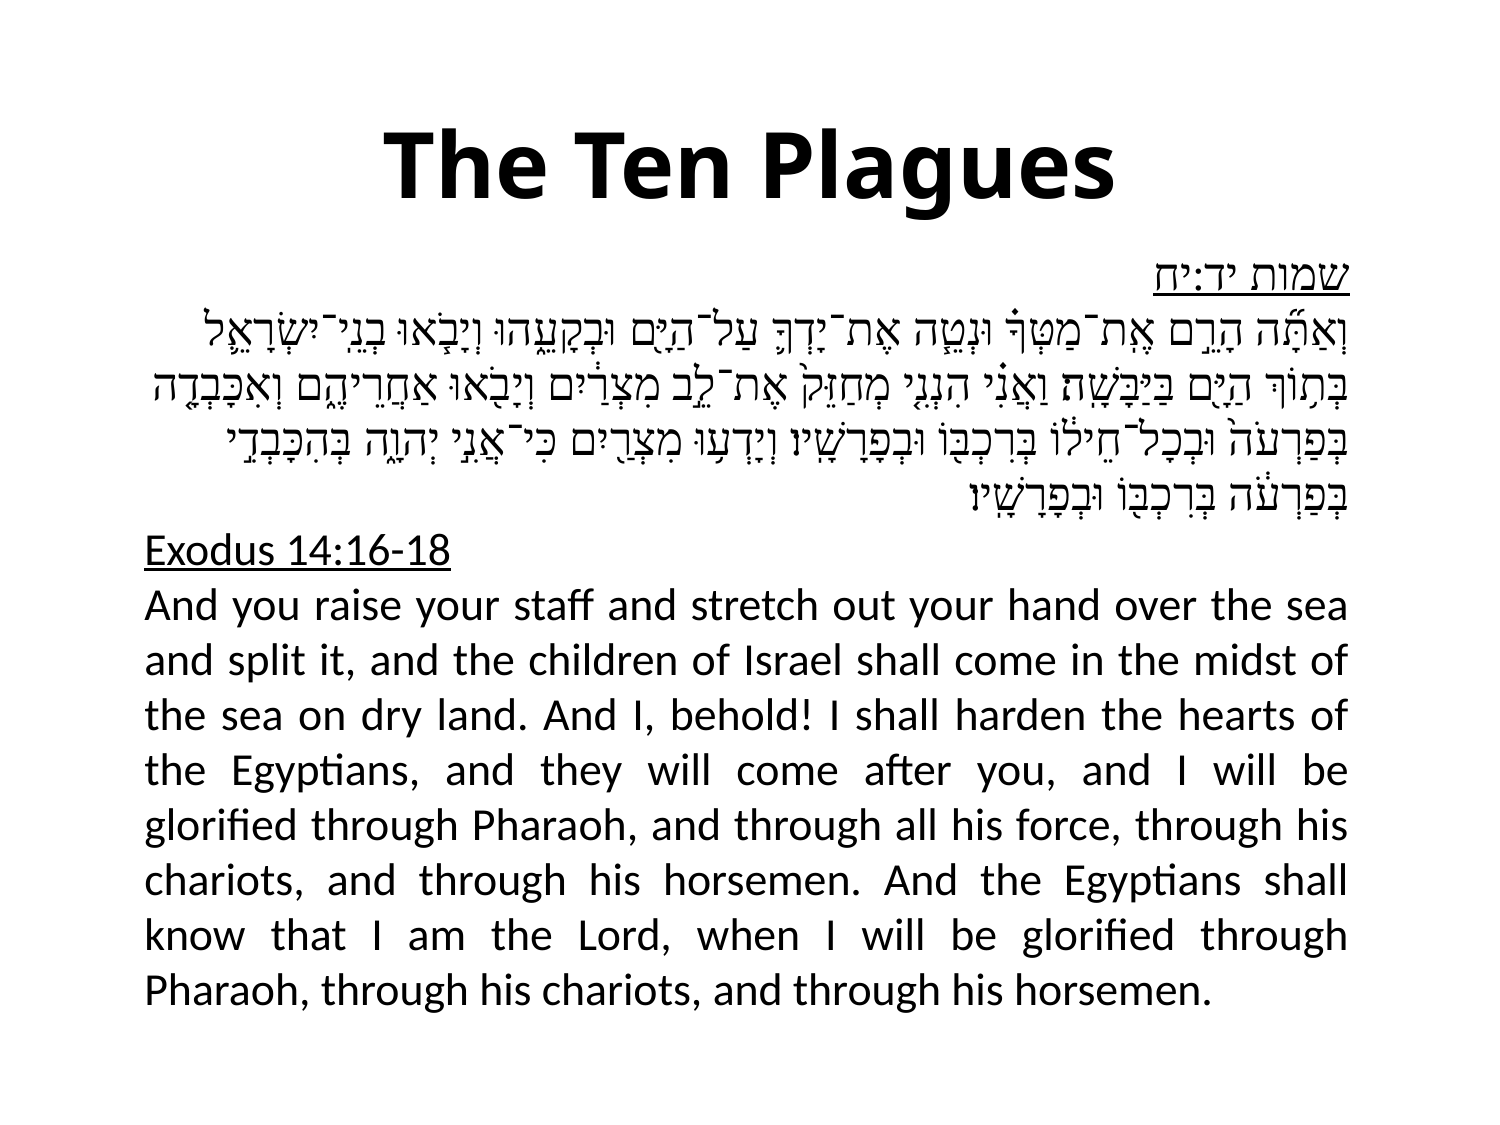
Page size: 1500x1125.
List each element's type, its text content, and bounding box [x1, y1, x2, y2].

text_box שמות יד:יח וְאַתָּ֞ה הָרֵ֣ם אֶֽת־מַטְּךָ֗ וּנְטֵ֧ה אֶת־יָדְךָ֛ עַל־הַיָּ֖ם וּבְקָעֵ֑הוּ וְיָבֹ֧אוּ בְנֵֽי־יִשְׂרָאֵ֛ל בְּת֥וֹךְ הַיָּ֖ם בַּיַּבָּשָֽׁה׃ וַאֲנִ֗י הִנְנִ֤י מְחַזֵּק֙ אֶת־לֵ֣ב מִצְרַ֔יִם וְיָבֹ֖אוּ אַחֲרֵיהֶ֑ם וְאִכָּבְדָ֤ה בְּפַרְעֹה֙ וּבְכָל־חֵיל֔וֹ בְּרִכְבּ֖וֹ וּבְפָרָשָֽׁיו׃ וְיָדְע֥וּ מִצְרַ֖יִם כִּי־אֲנִ֣י יְהוָ֑ה בְּהִכָּבְדִ֣י בְּפַרְעֹ֔ה בְּרִכְבּ֖וֹ וּבְפָרָשָֽׁיו׃ Exodus 14:16-18 And you raise your staff and stretch out your hand over the sea and split it, and the children of Israel shall come in the midst of the sea on dry land. And I, behold! I shall harden the hearts of the Egyptians, and they will come after you, and I will be glorified through Pharaoh, and through all his force, through his chariots, and through his horsemen. And the Egyptians shall know that I am the Lord, when I will be glorified through Pharaoh, through his chariots, and through his horsemen. [129, 237, 1365, 1022]
title The Ten Plagues [103, 59, 1397, 278]
